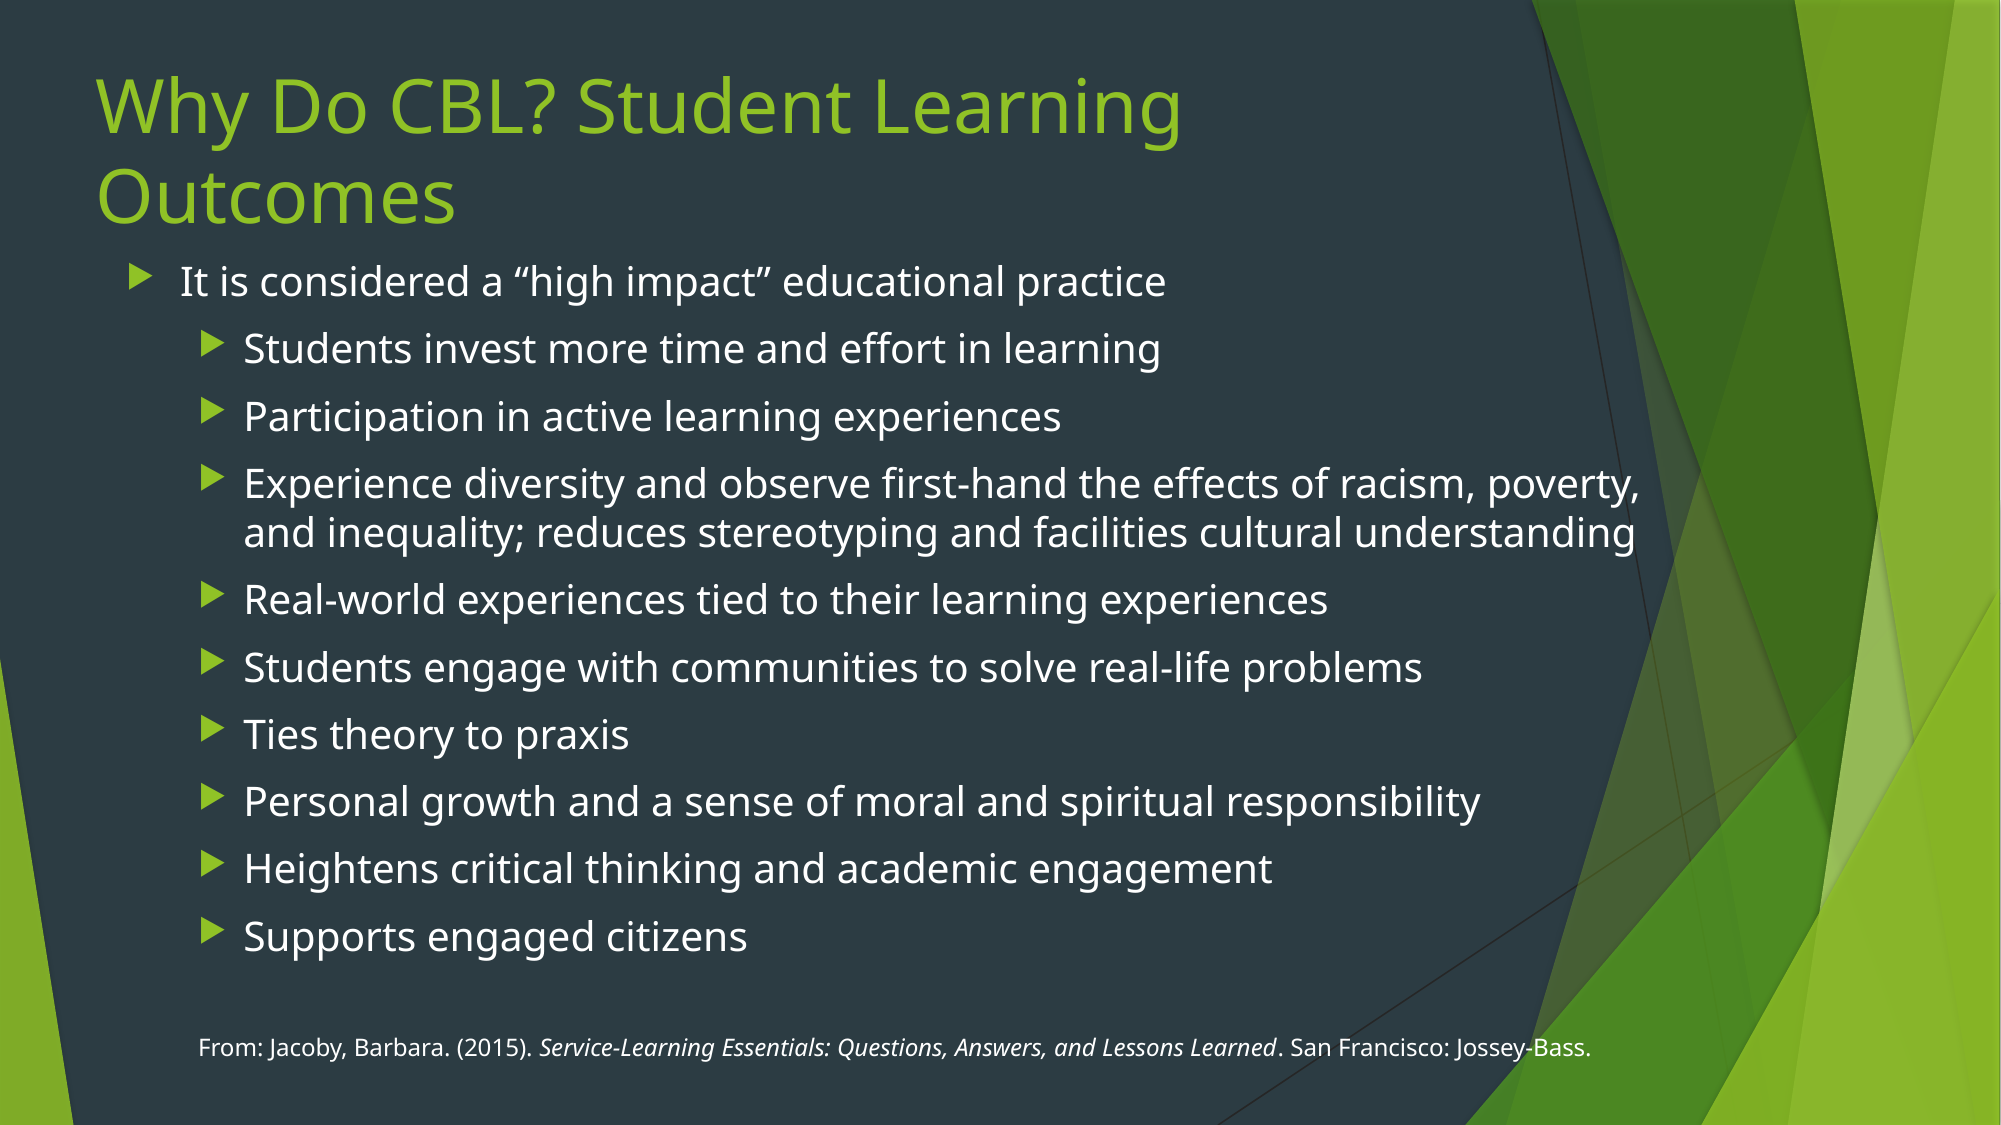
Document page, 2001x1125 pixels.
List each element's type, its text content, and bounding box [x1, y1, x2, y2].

list It is considered a “high impact” educational practice Students invest more time and effort in learning Participation in active learning experiences Experience diversity and observe first-hand the effects of racism, poverty, and inequality; reduces stereotyping and facilities cultural understanding Real-world experiences tied to their learning experiences Students engage with communities to solve real-life problems Ties theory to praxis Personal growth and a sense of moral and spiritual responsibility Heightens critical thinking and academic engagement Supports engaged citizens From: Jacoby, Barbara. (2015). Service-Learning Essentials: Questions, Answers, and Lessons Learned. San Francisco: Jossey-Bass. [111, 248, 1673, 1094]
title Why Do CBL? Student Learning Outcomes [80, 51, 1491, 269]
